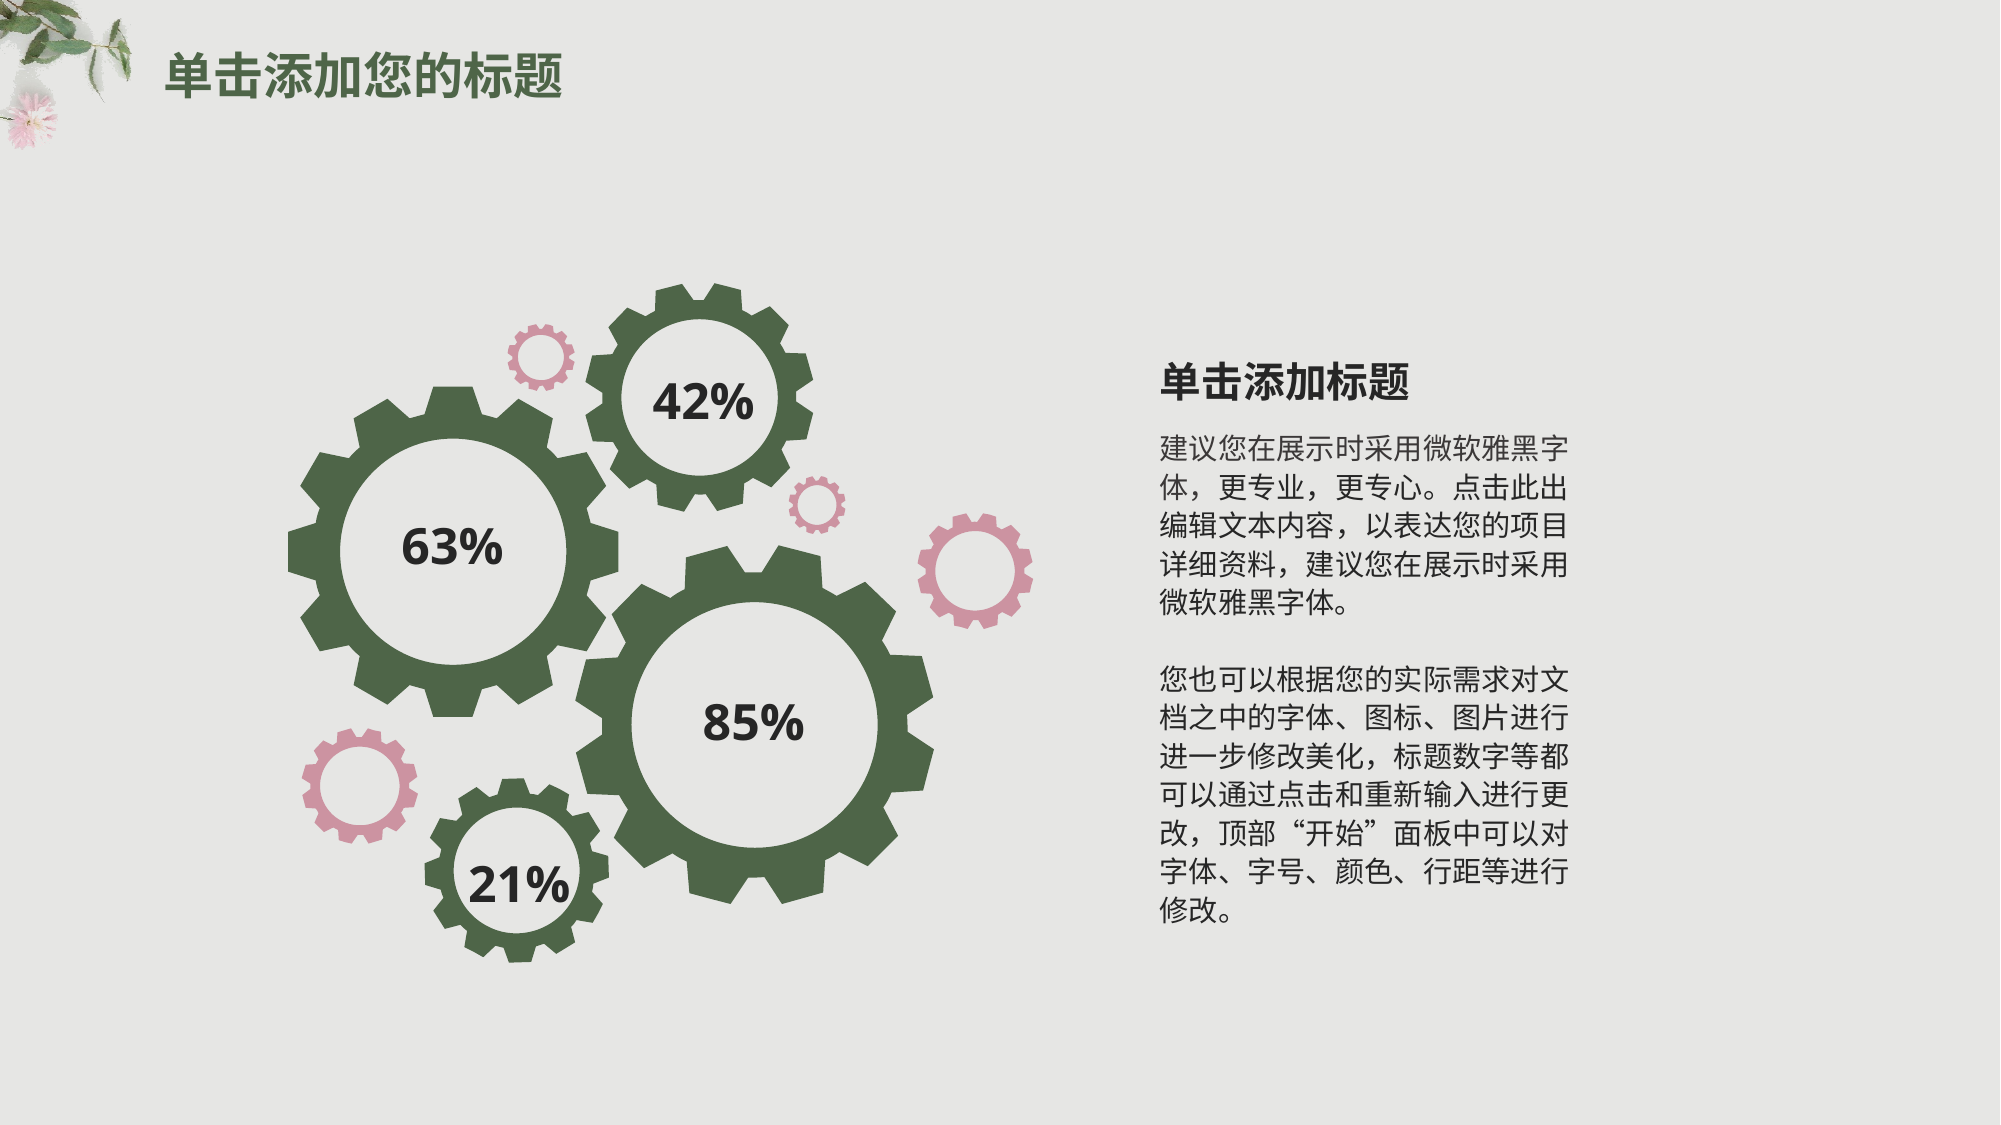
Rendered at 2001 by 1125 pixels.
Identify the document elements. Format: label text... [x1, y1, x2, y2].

text_box [917, 513, 1034, 629]
picture [0, 0, 169, 200]
text_box 85% [681, 678, 827, 751]
text_box 21% [446, 840, 592, 913]
text_box [301, 728, 418, 844]
text_box [507, 324, 575, 391]
text_box 单击添加您的标题 [148, 37, 650, 113]
text_box [575, 545, 934, 905]
text_box [788, 476, 846, 534]
text_box [585, 283, 814, 512]
text_box 单击添加标题 [1144, 357, 1492, 404]
text_box [424, 778, 609, 963]
text_box 建议您在展示时采用微软雅黑字体，更专业，更专心。点击此出编辑文本内容，以表达您的项目详细资料，建议您在展示时采用微软雅黑字体。 您也可以根据您的实际需求对文档之中的字体、图标、图片进行进一步修改美化，标题数字等都可以通过点击和重新输入进行更改，顶部“开始”面板中可以对字体、字号、颜色、行距等进行修改。 [1144, 419, 1585, 935]
text_box 42% [631, 357, 777, 430]
text_box [288, 386, 619, 717]
text_box 63% [379, 502, 525, 575]
